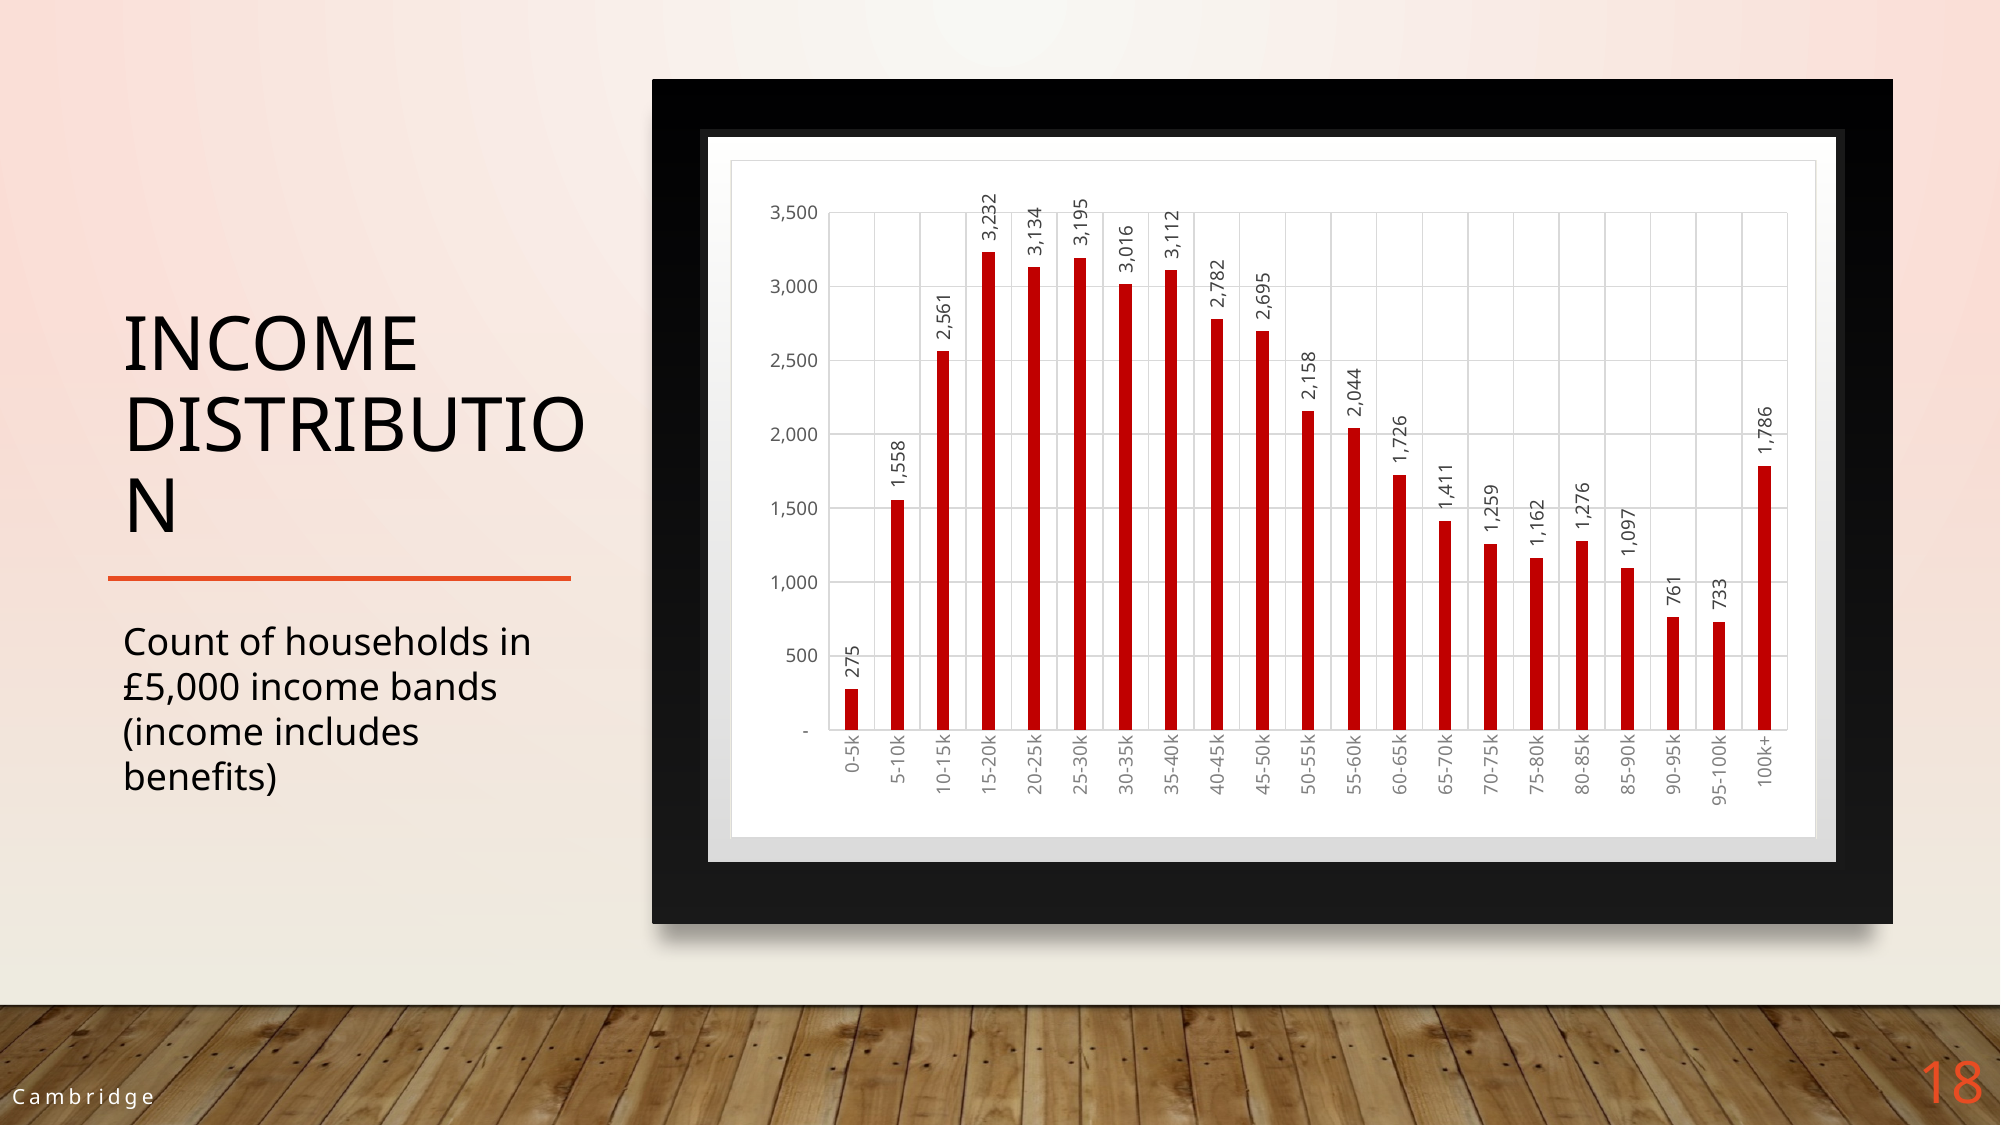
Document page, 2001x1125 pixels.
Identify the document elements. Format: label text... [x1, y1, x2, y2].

picture [0, 1006, 2000, 1125]
text_box [0, 330, 2000, 1004]
text_box [0, 0, 2000, 330]
chart [730, 159, 1817, 839]
text_box Count of households in £5,000 income bands (income includes benefits) [108, 610, 572, 806]
title INCOME DISTRIBUTION [108, 366, 646, 549]
table_cell Affordable Housing Supply Statistics (AHS) by district. Provides CLG completions data for Social rent, Affordable rent, Intermediate rent, Shared ownership and Affordable home ownership [651, 580, 1882, 951]
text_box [652, 78, 1894, 924]
